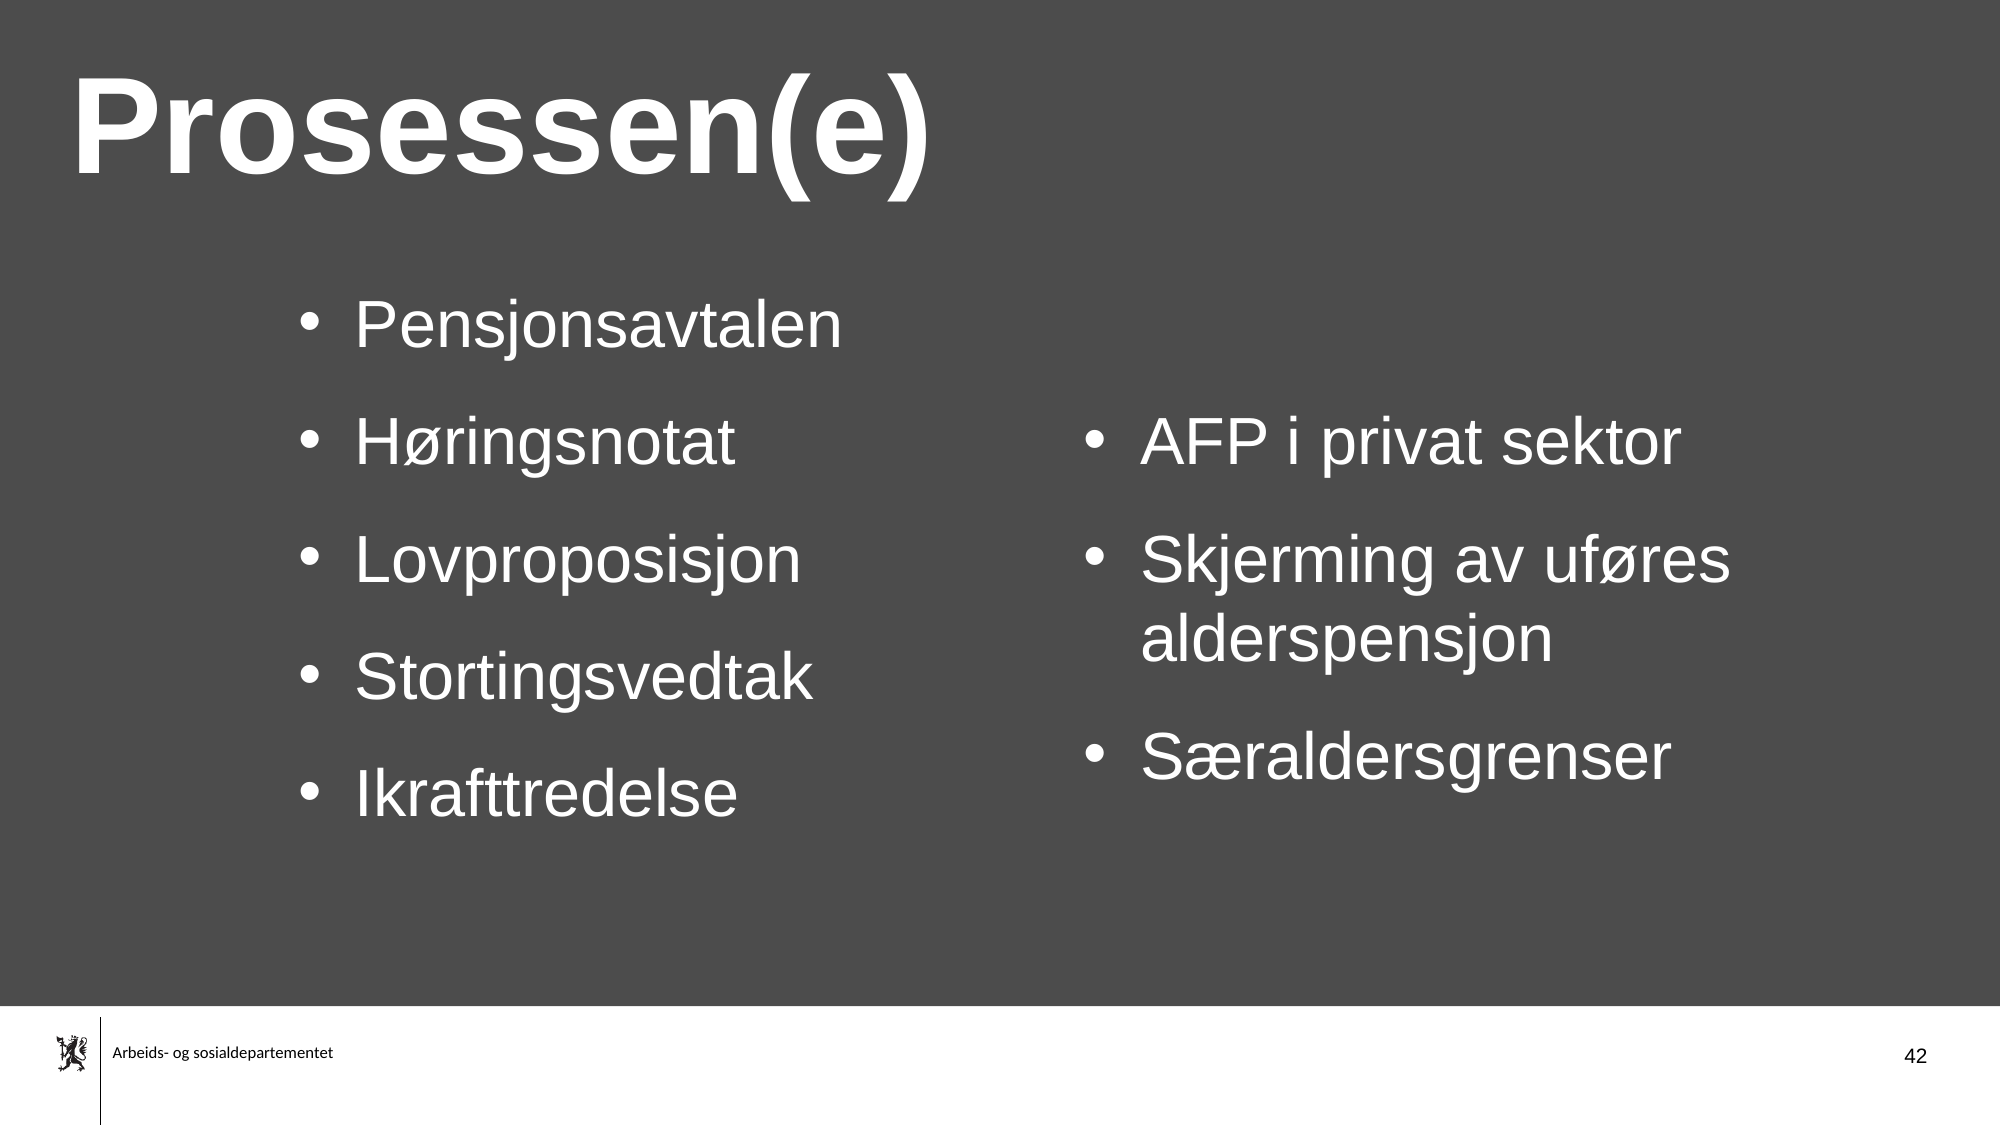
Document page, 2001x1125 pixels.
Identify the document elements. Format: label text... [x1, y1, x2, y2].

picture [56, 1035, 87, 1072]
slide_number 42 [1844, 1035, 1928, 1072]
list Pensjonsavtalen Høringsnotat Lovproposisjon Stortingsvedtak Ikrafttredelse [283, 272, 987, 1001]
text_box [0, 0, 2000, 1008]
title Prosessen(e) [54, 48, 1792, 209]
text_box AFP i privat sektor Skjerming av uføres alderspensjon Særaldersgrenser [1068, 272, 1771, 1001]
